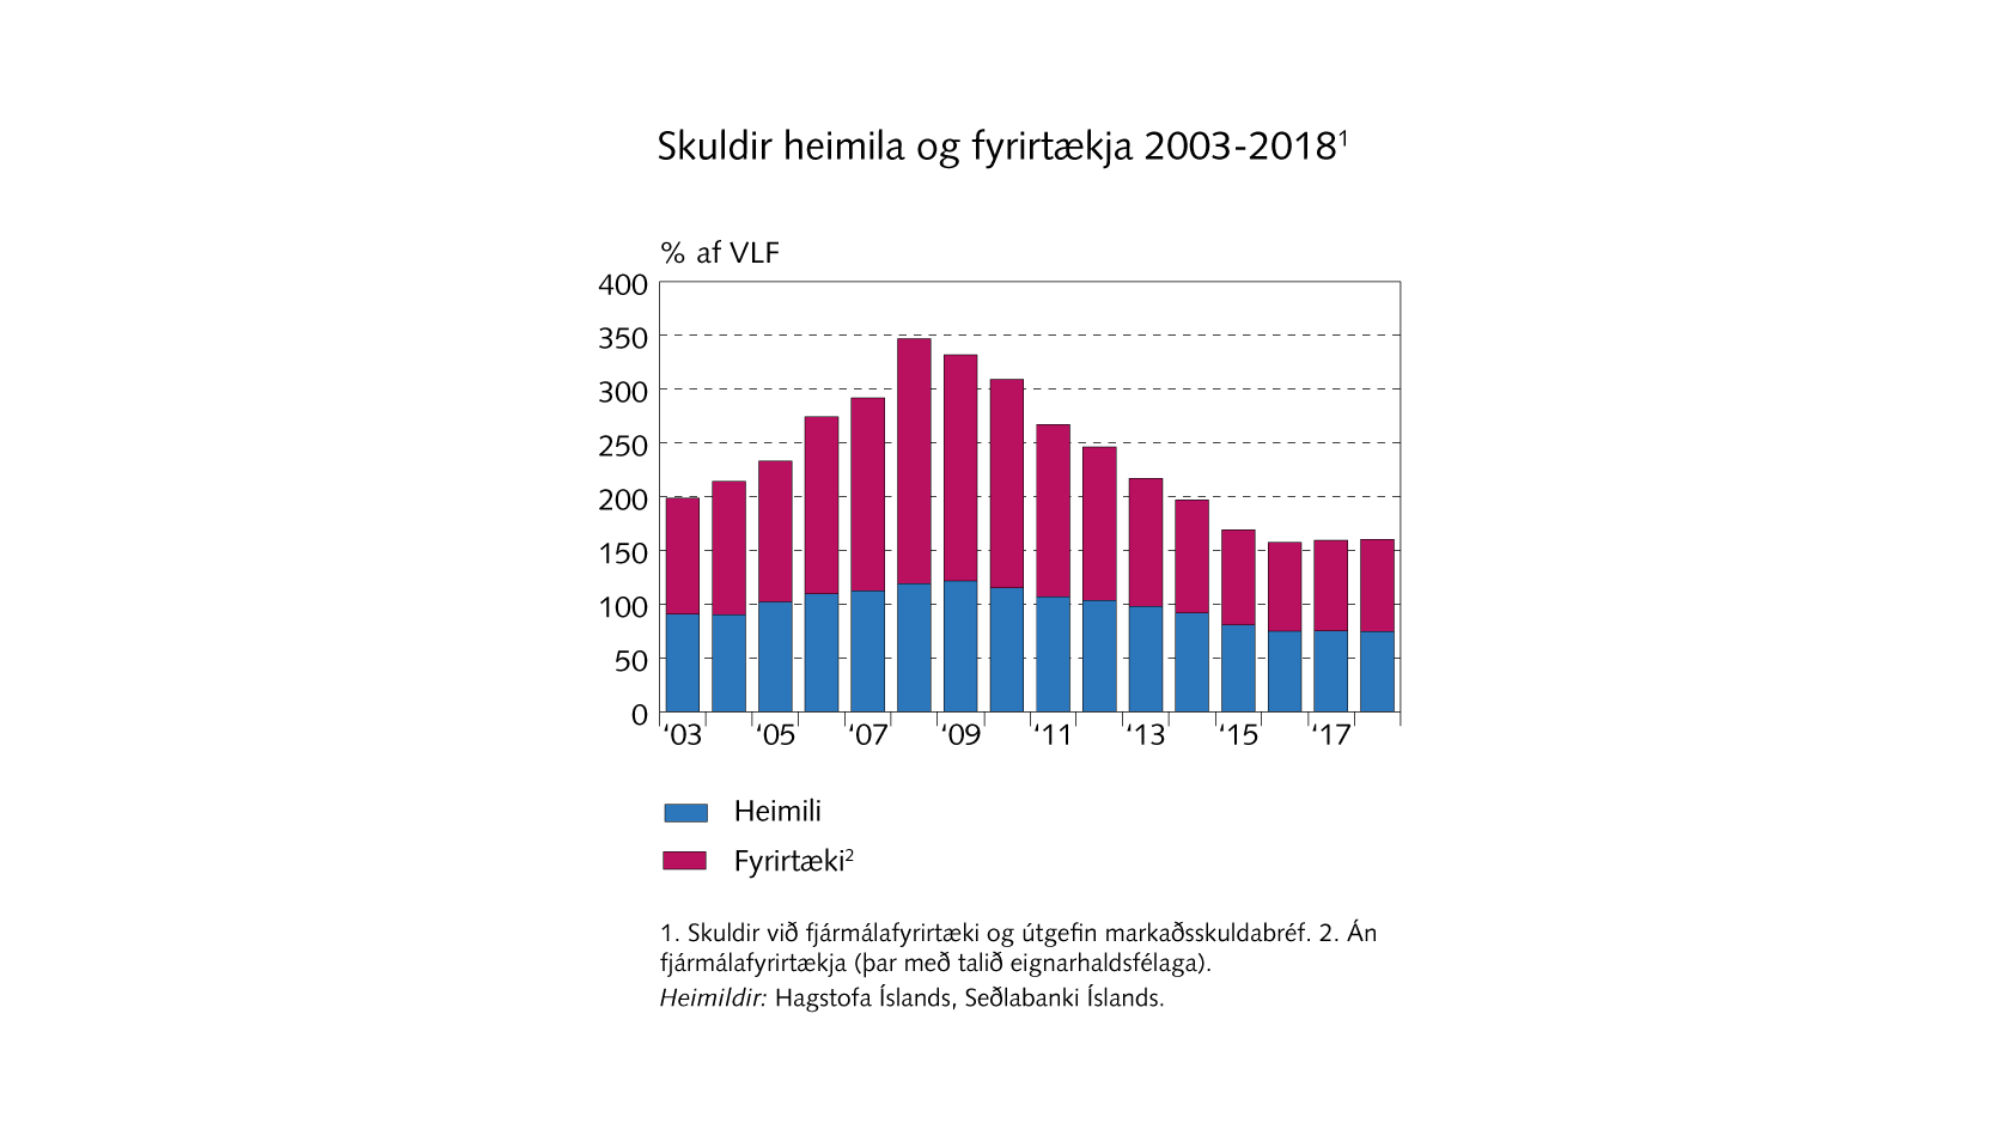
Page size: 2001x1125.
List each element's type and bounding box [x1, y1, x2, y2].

picture [598, 112, 1402, 1013]
